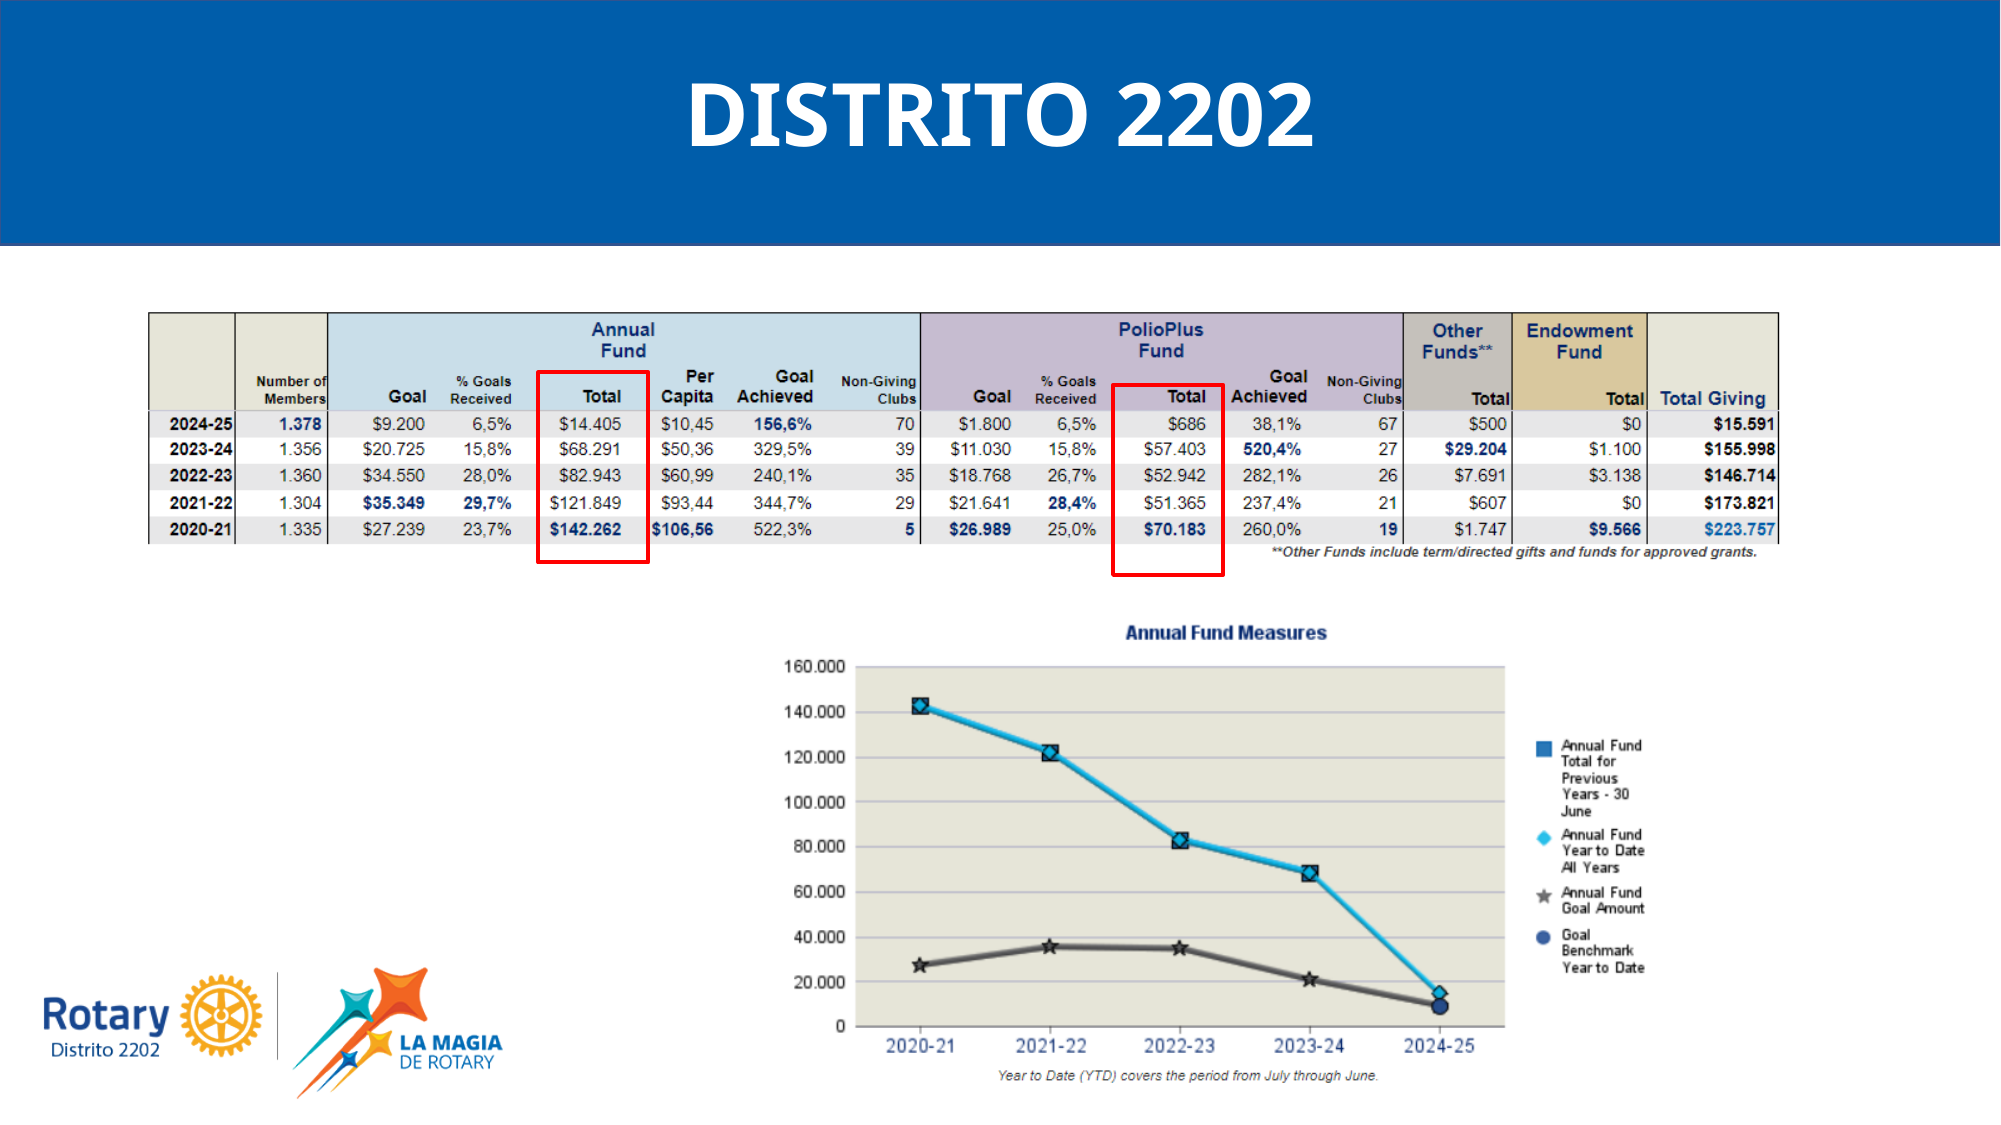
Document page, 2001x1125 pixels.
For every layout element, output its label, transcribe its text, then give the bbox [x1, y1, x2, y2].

picture [132, 290, 1798, 563]
picture [773, 615, 1650, 1089]
picture [38, 966, 509, 1104]
title DISTRITO 2202 [0, 70, 2000, 174]
